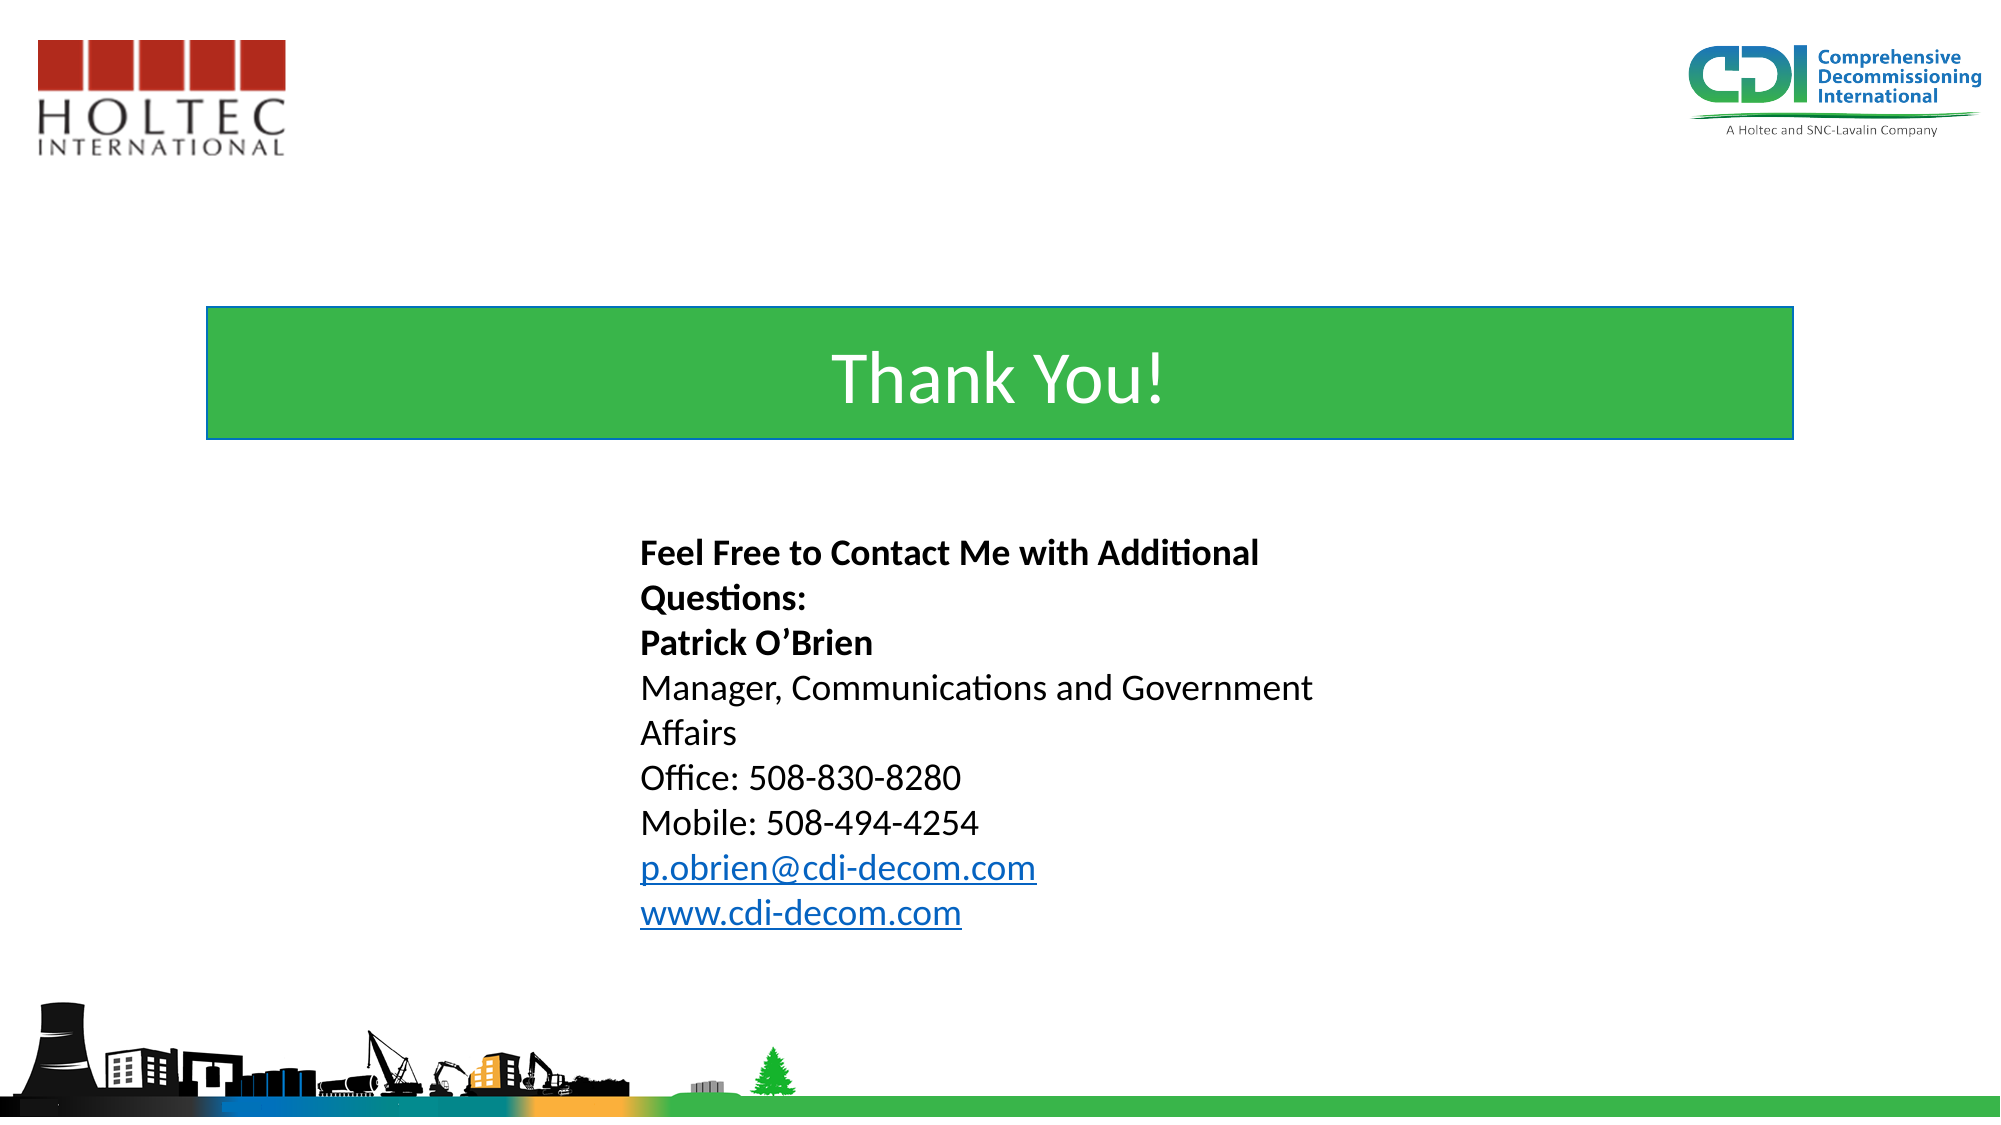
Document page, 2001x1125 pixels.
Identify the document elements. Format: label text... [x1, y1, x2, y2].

picture [38, 40, 287, 157]
picture [1685, 45, 1985, 137]
picture [0, 944, 2000, 1117]
text_box Thank You! [206, 306, 1794, 440]
text_box Feel Free to Contact Me with Additional Questions: Patrick O’Brien Manager, Communications and Government Affairs Office: 508-830-8280 Mobile: 508-494-4254 p.obrien@cdi-decom.com www.cdi-decom.com [625, 589, 1430, 872]
